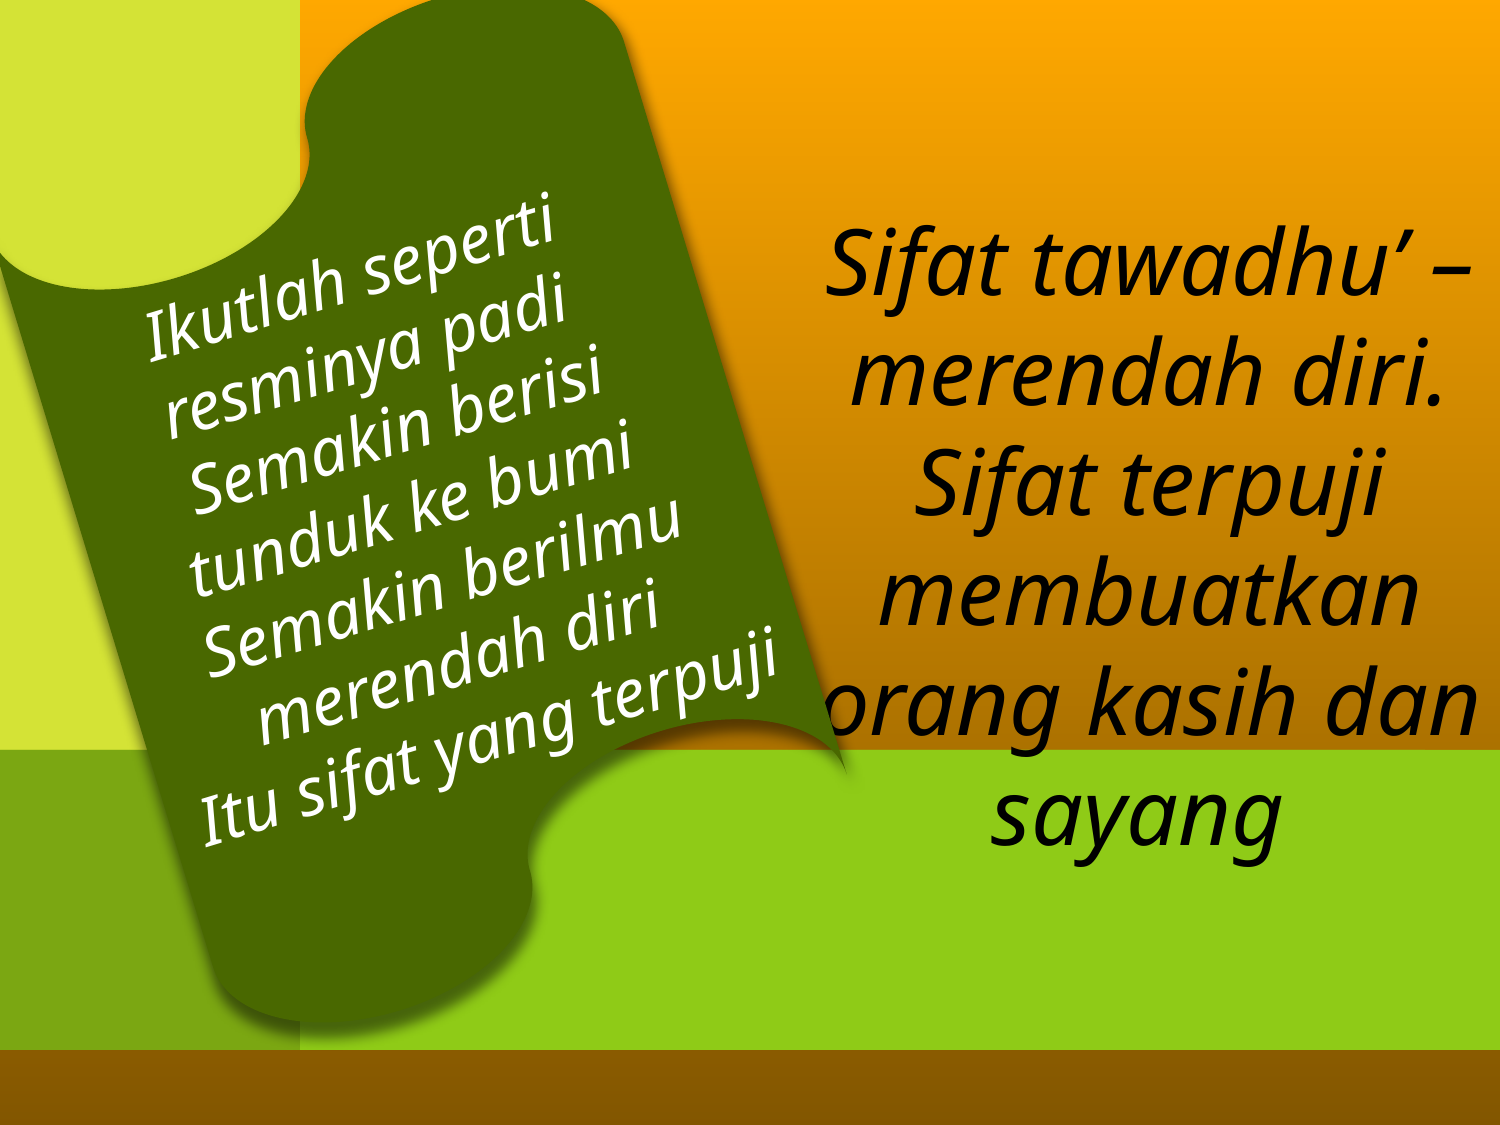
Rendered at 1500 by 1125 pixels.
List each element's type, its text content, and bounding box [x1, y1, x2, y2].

text_box Sifat tawadhu’ – merendah diri. Sifat terpuji membuatkan orang kasih dan sayang [800, 196, 1500, 872]
text_box Ikutlah seperti resminya padi Semakin berisi tunduk ke bumi Semakin berilmu merendah diri Itu sifat yang terpuji [0, 0, 847, 1023]
